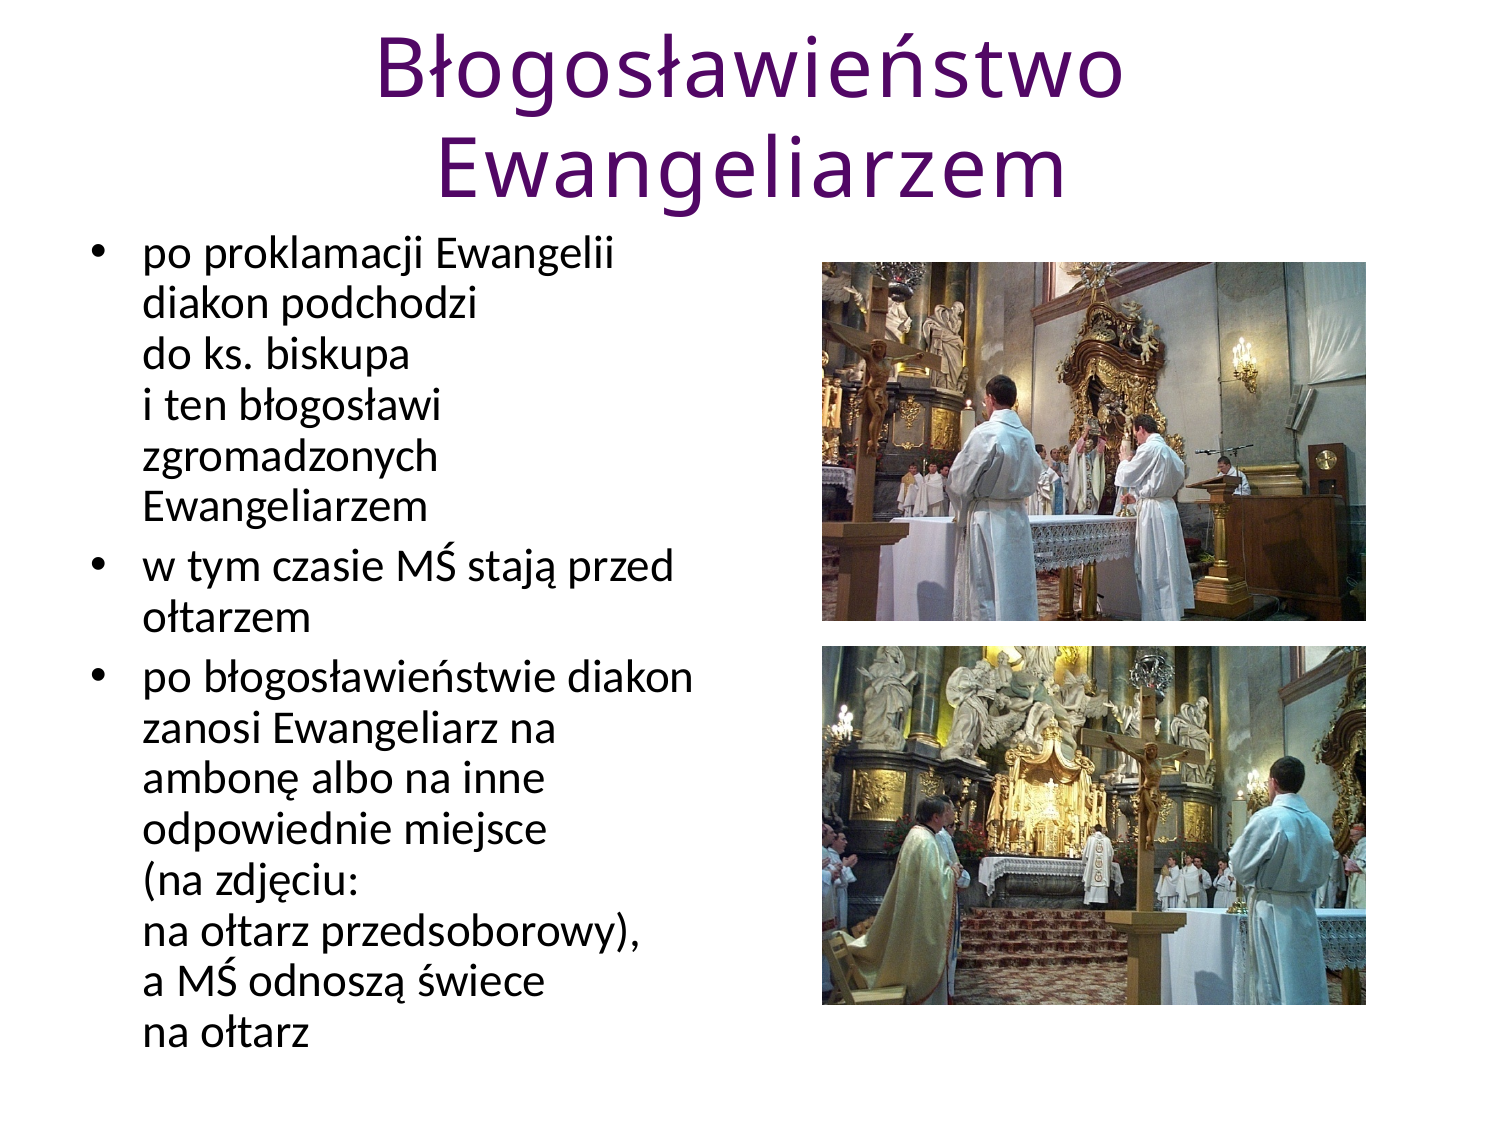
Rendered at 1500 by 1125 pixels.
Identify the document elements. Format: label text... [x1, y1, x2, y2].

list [821, 645, 1366, 1006]
list po proklamacji Ewangelii diakon podchodzi do ks. biskupa i ten błogosławi zgromadzonych Ewangeliarzem w tym czasie MŚ stają przed ołtarzem po błogosławieństwie diakon zanosi Ewangeliarz na ambonę albo na inne odpowiednie miejsce (na zdjęciu: na ołtarz przedsoborowy), a MŚ odnoszą świece na ołtarz [75, 220, 738, 1071]
title Błogosławieństwo Ewangeliarzem [76, 20, 1427, 208]
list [822, 262, 1366, 622]
